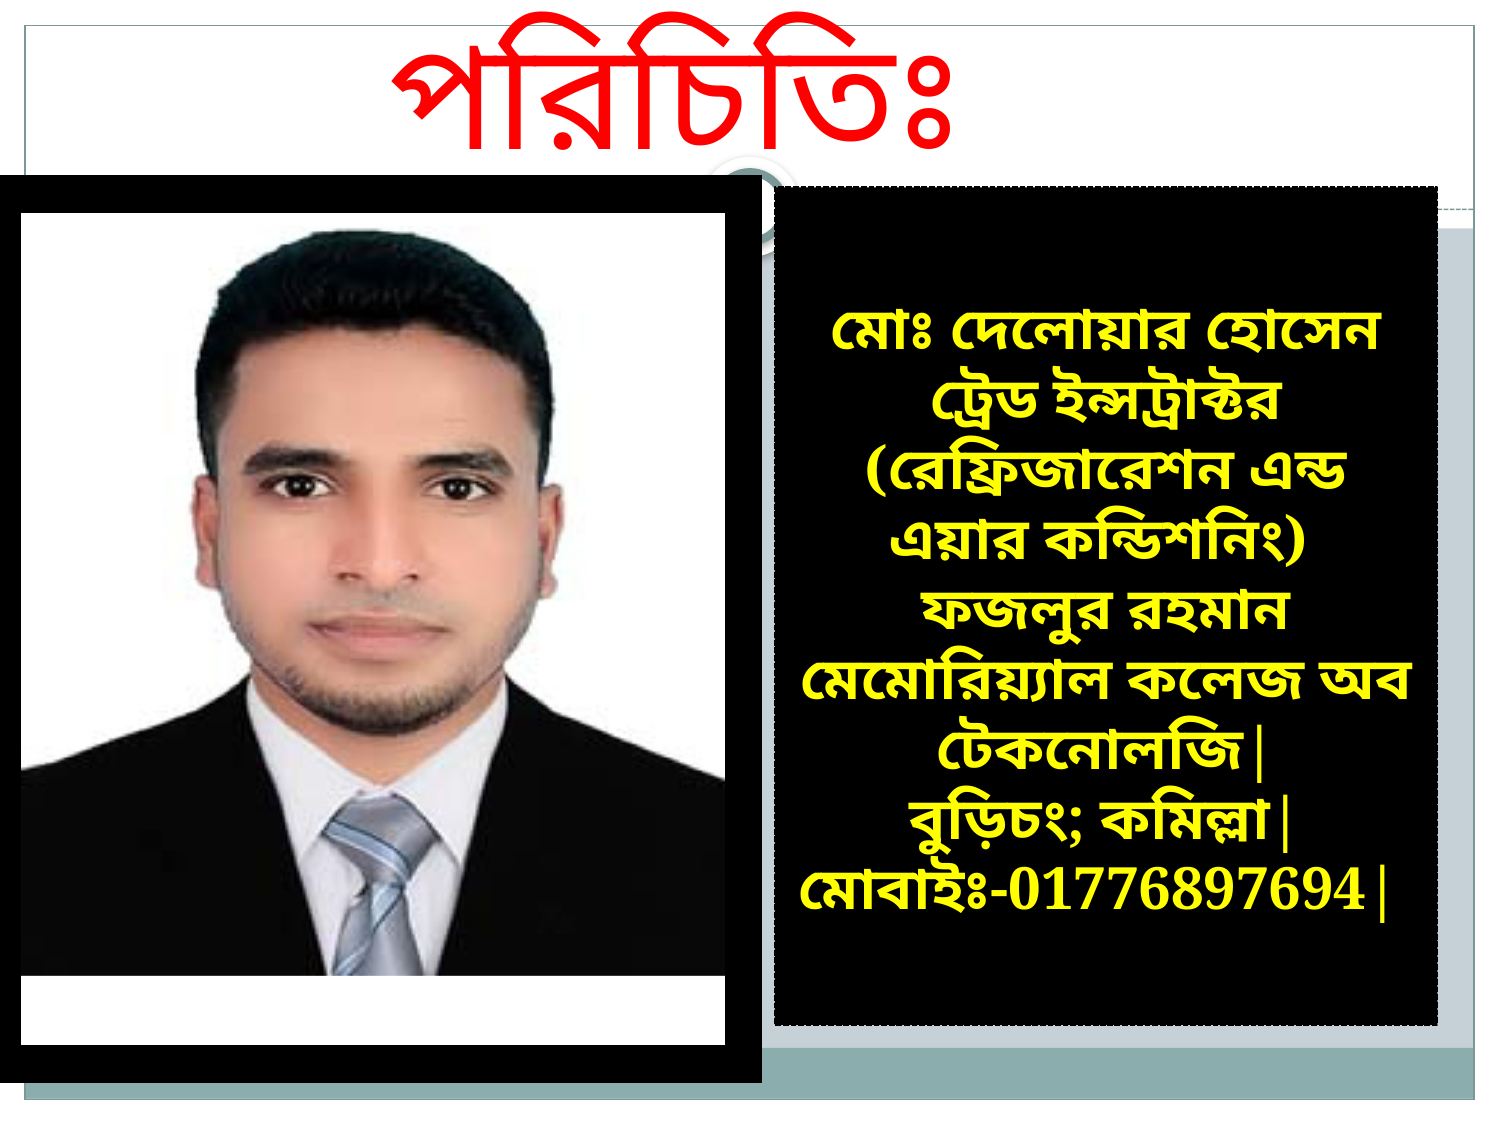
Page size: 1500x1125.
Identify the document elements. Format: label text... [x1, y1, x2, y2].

title পরিচিতিঃ [0, 0, 1388, 188]
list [21, 212, 726, 1046]
text_box মোঃ দেলোয়ার হোসেন ট্রেড ইন্সট্রাক্টর (রেফ্রিজারেশন এন্ড এয়ার কন্ডিশনিং) ফজলুর রহমান মেমোরিয়্যাল কলেজ অব টেকনোলজি| বুড়িচং; কমিল্লা| মোবাইঃ-01776897694| [774, 186, 1438, 1026]
